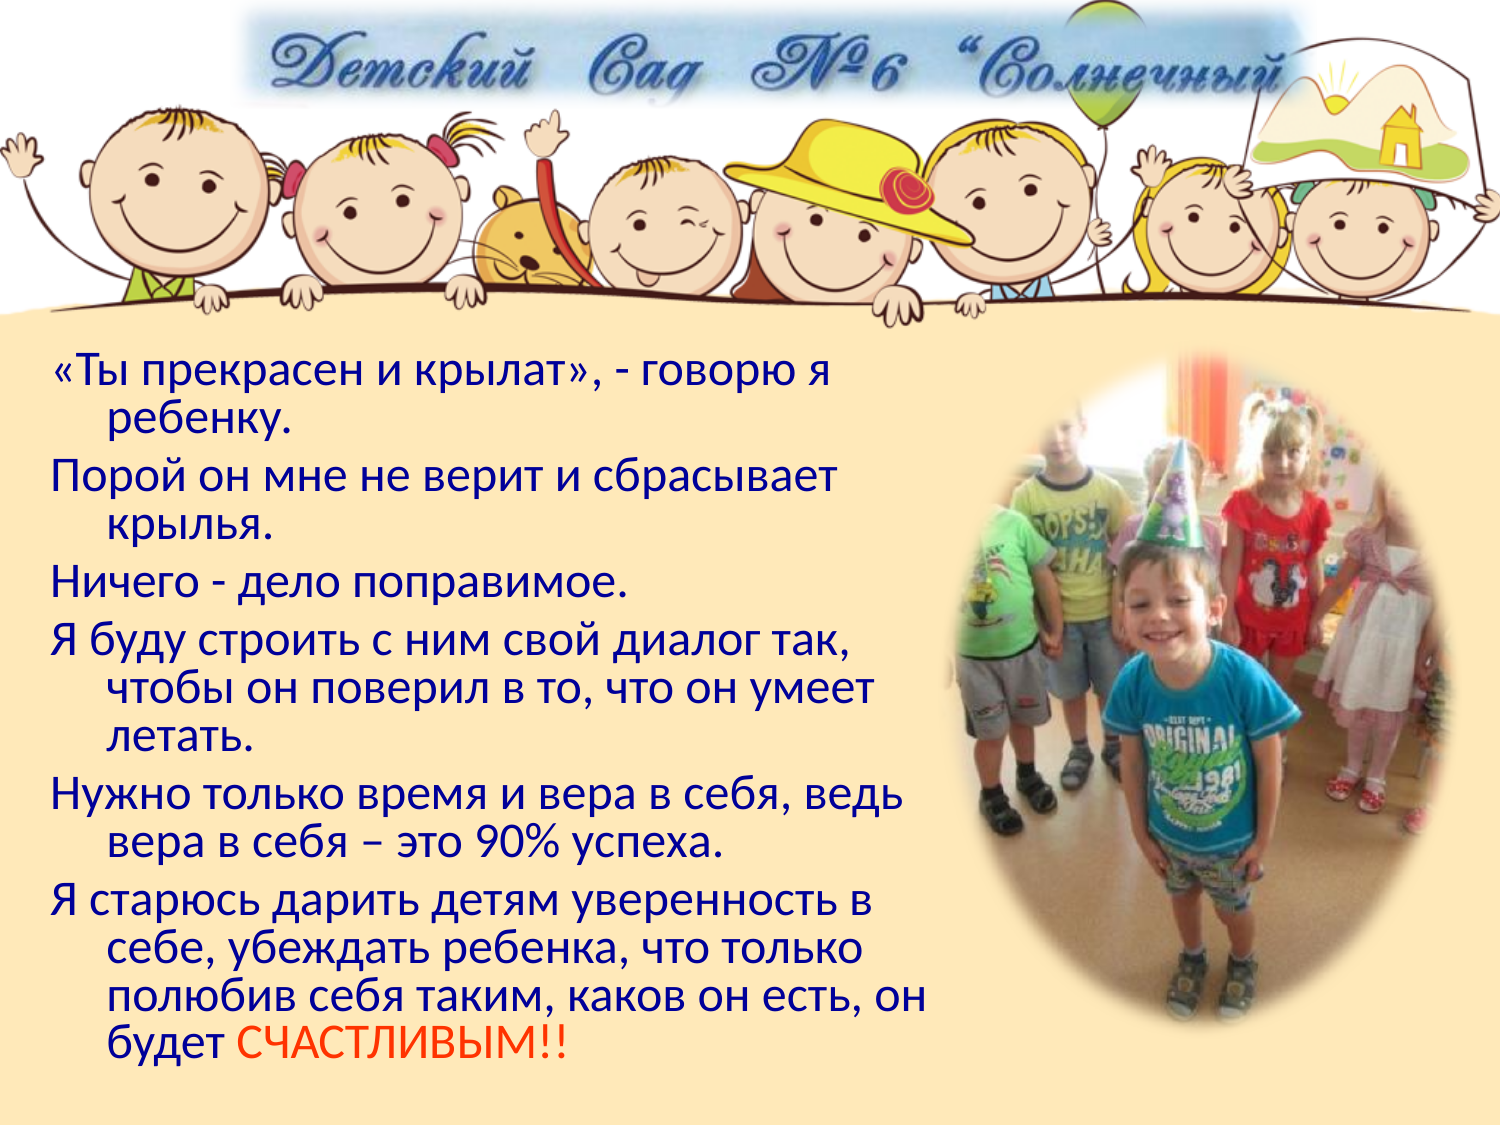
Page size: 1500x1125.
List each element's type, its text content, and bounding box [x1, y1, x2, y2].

list «Ты прекрасен и крылат», - говорю я ребенку. Порой он мне не верит и сбрасывает крылья. Ничего - дело поправимое. Я буду строить с ним свой диалог так, чтобы он поверил в то, что он умеет летать. Нужно только время и вера в себя, ведь вера в себя – это 90% успеха. Я старюсь дарить детям уверенность в себе, убеждать ребенка, что только полюбив себя таким, каков он есть, он будет СЧАСТЛИВЫМ!! [34, 339, 962, 1125]
picture [0, 0, 1500, 1125]
